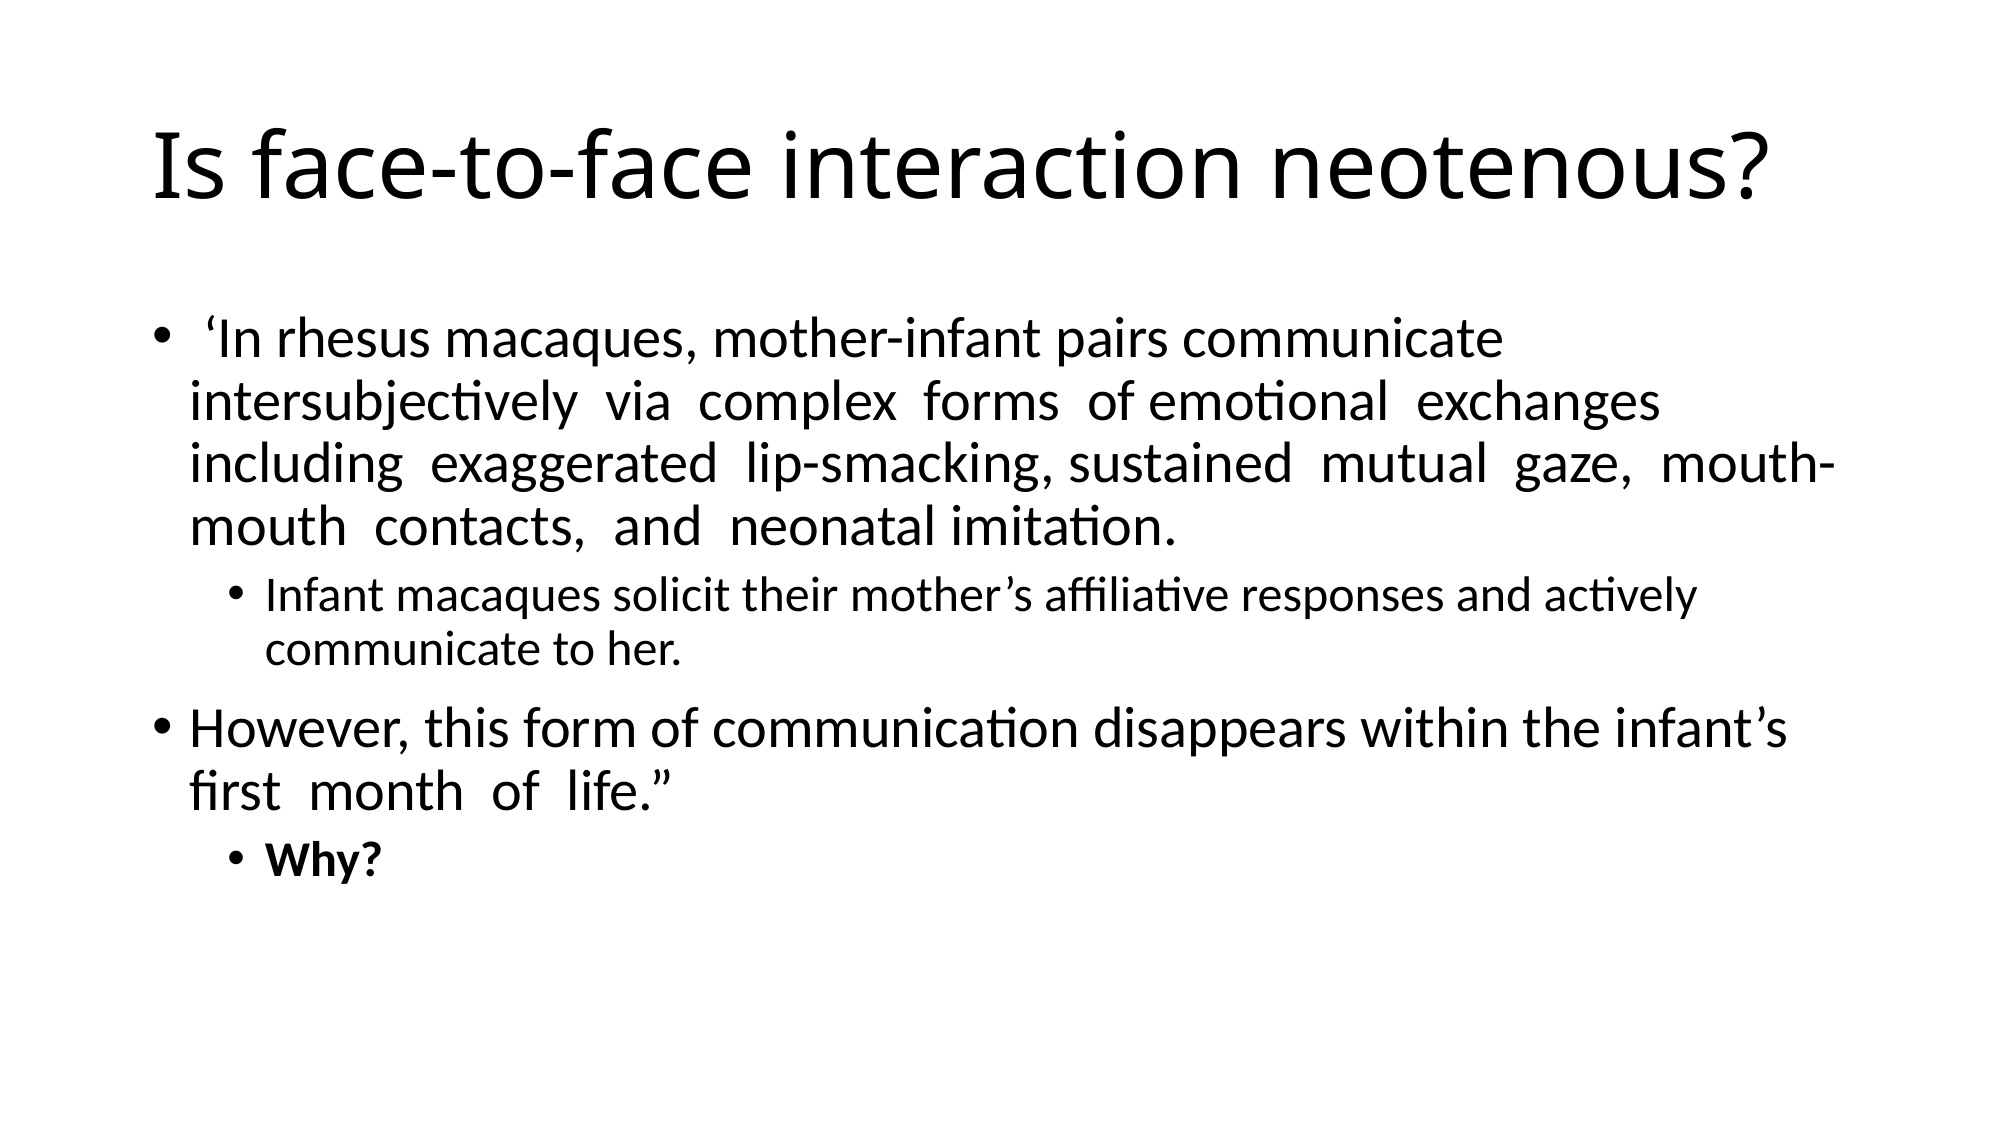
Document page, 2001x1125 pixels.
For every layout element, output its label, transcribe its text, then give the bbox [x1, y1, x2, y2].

title Is face-to-face interaction neotenous? [137, 59, 1863, 278]
list ‘In rhesus macaques, mother-infant pairs communicate intersubjectively via complex forms of emotional exchanges including exaggerated lip-smacking, sustained mutual gaze, mouth-mouth contacts, and neonatal imitation. Infant macaques solicit their mother’s affiliative responses and actively communicate to her. However, this form of communication disappears within the infant’s first month of life.” Why? [137, 299, 1863, 1014]
